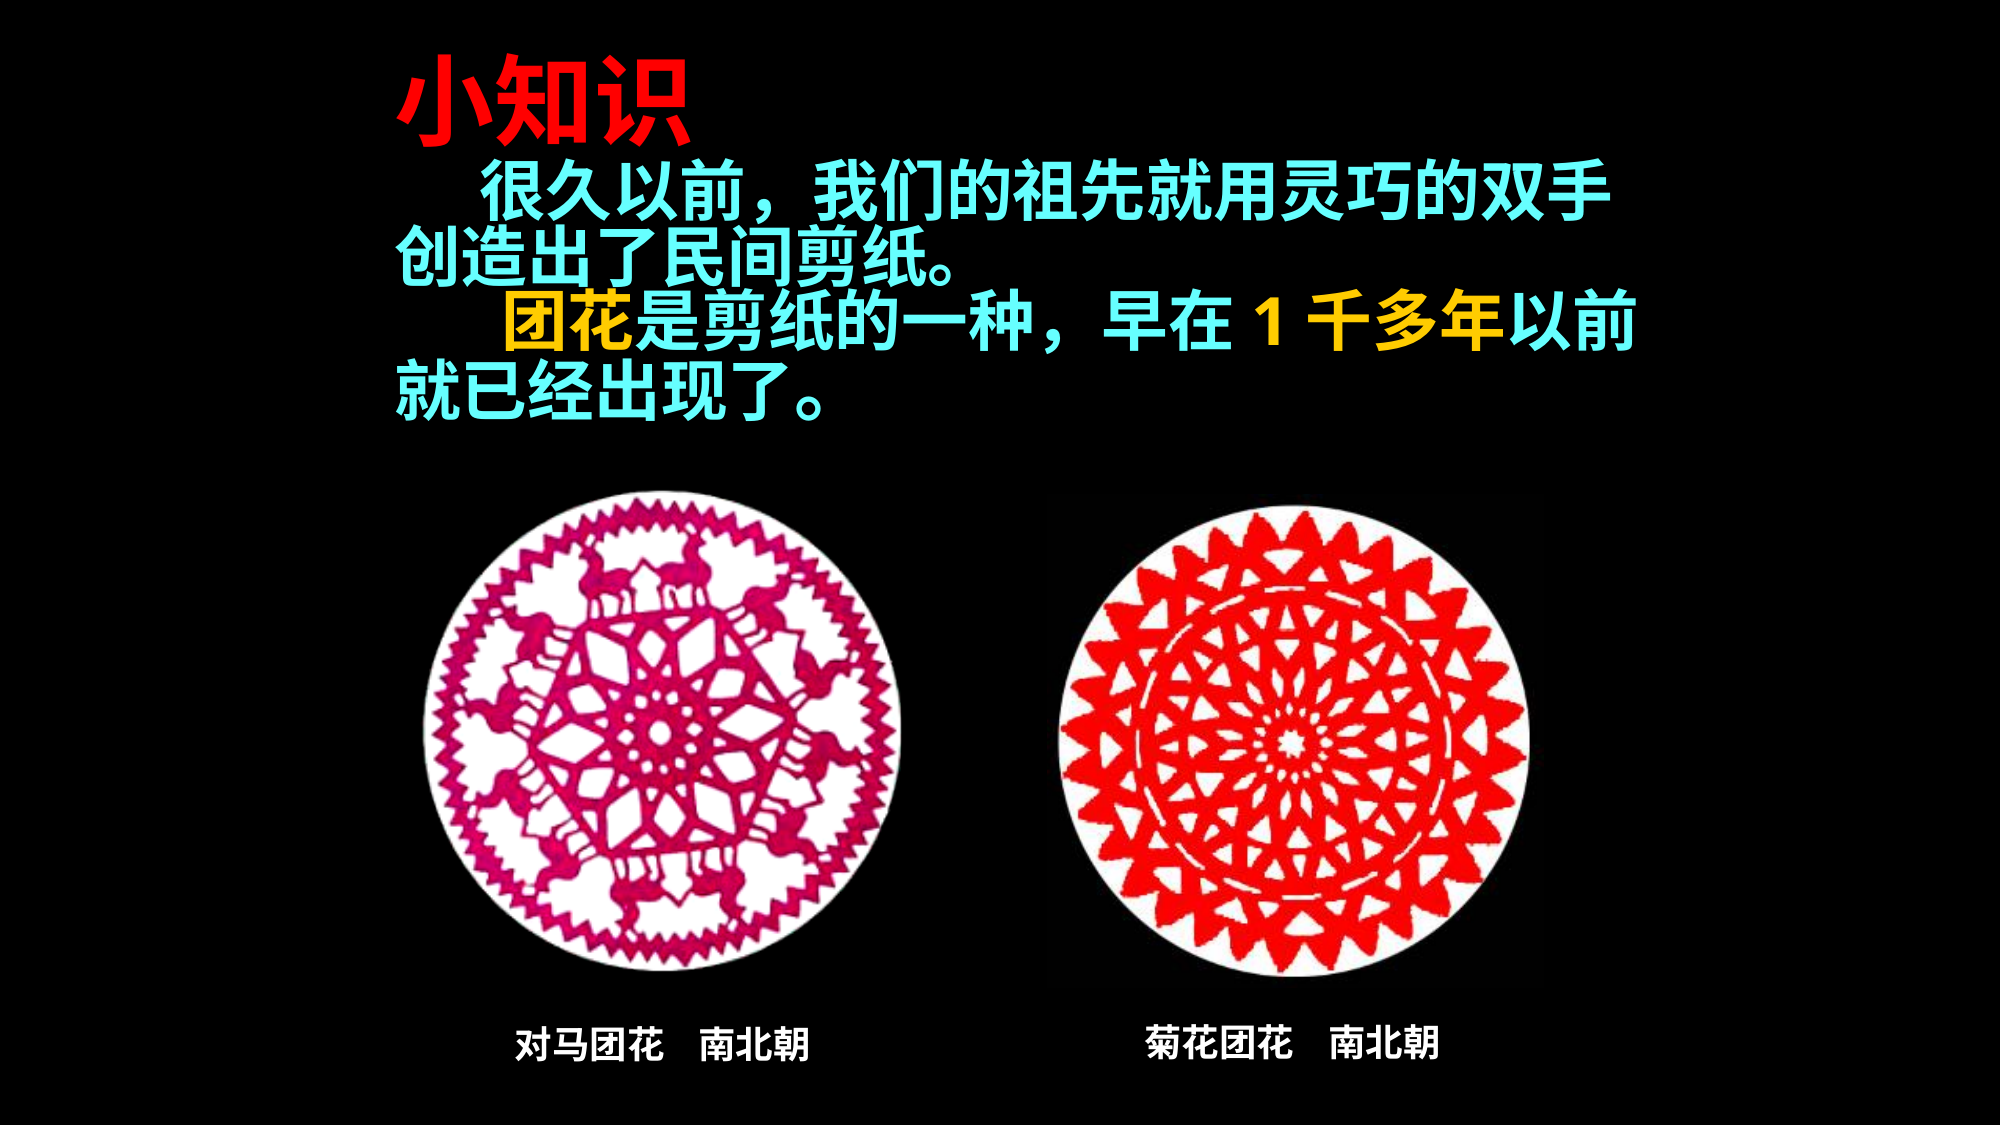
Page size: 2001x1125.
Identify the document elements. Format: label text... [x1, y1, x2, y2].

title 小知识 很久以前，我们的祖先就用灵巧的双手创造出了民间剪纸。 团花是剪纸的一种，早在1千多年以前就已经出现了。 [378, 54, 1674, 469]
text_box 菊花团花 南北朝 [1129, 1011, 1456, 1072]
picture [1047, 494, 1544, 988]
picture [409, 479, 902, 988]
text_box 对马团花 南北朝 [499, 1013, 827, 1074]
